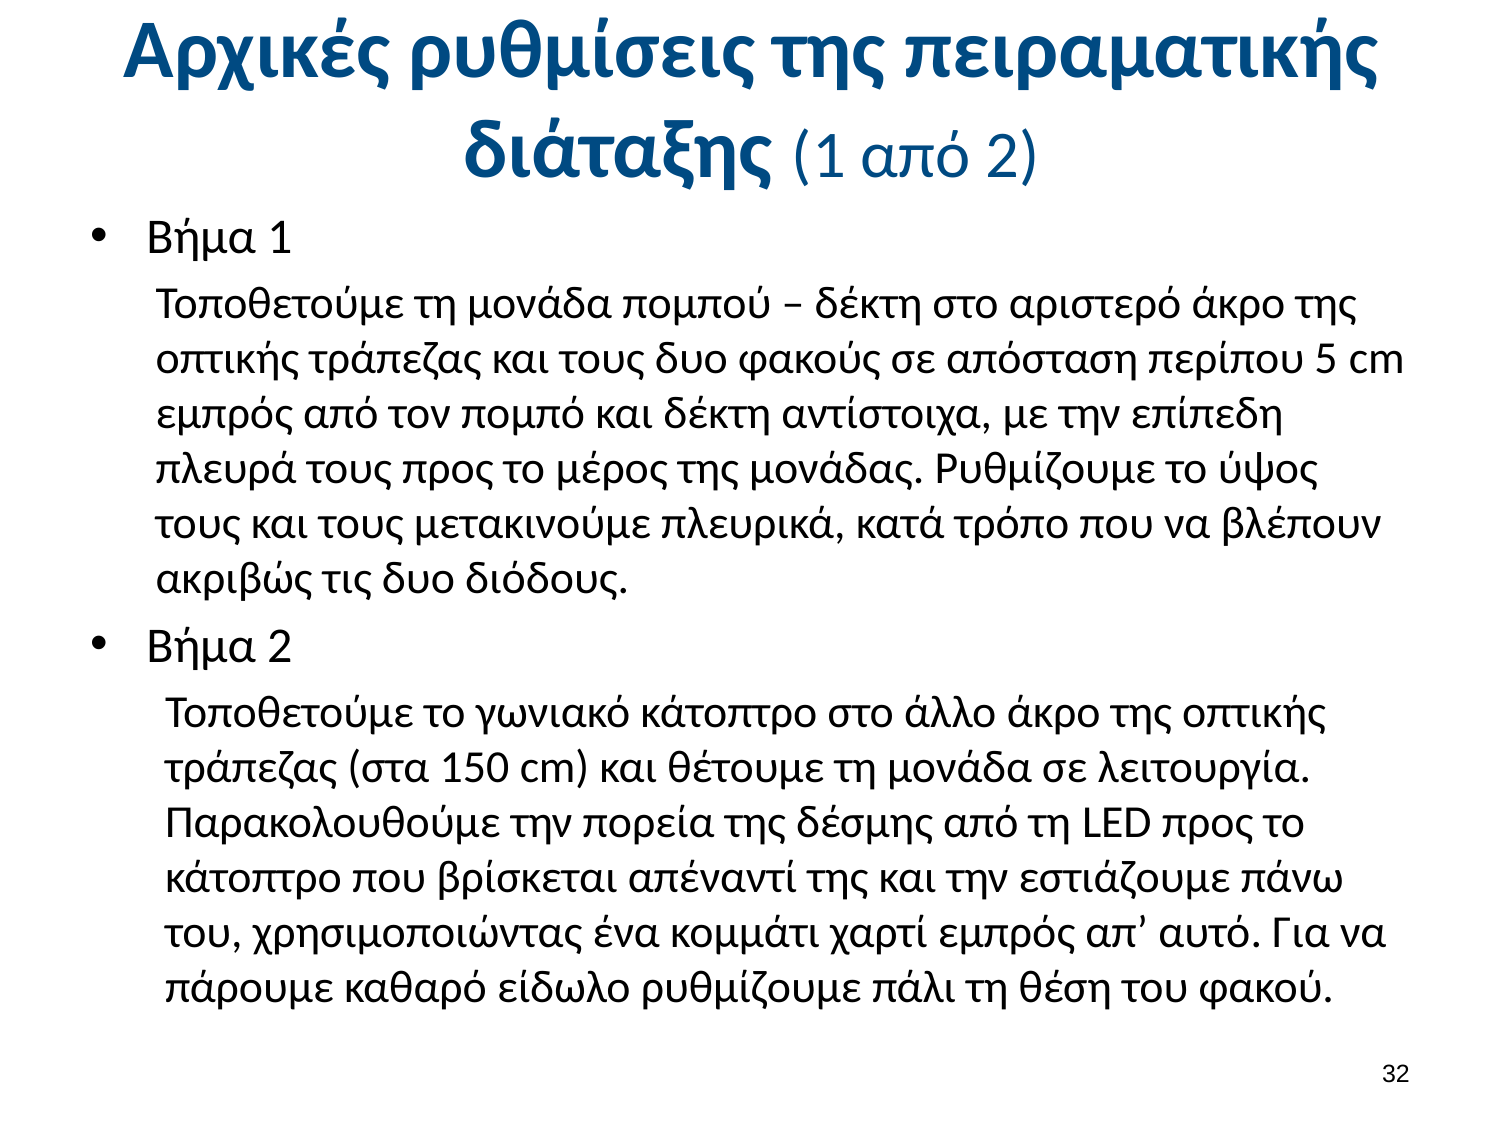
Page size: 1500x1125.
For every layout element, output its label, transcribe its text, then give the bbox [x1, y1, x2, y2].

title Αρχικές ρυθμίσεις της πειραματικής διάταξης (1 από 2) [76, 19, 1427, 169]
list Βήμα 1 Τοποθετούμε τη μονάδα πομπού – δέκτη στο αριστερό άκρο της οπτικής τράπεζας και τους δυο φακούς σε απόσταση περίπου 5 cm εμπρός από τον πομπό και δέκτη αντίστοιχα, με την επίπεδη πλευρά τους προς το μέρος της μονάδας. Ρυθμίζουμε το ύψος τους και τους μετακινούμε πλευρικά, κατά τρόπο που να βλέπουν ακριβώς τις δυο διόδους. Βήμα 2 Τοποθετούμε το γωνιακό κάτοπτρο στο άλλο άκρο της οπτικής τράπεζας (στα 150 cm) και θέτουμε τη μονάδα σε λειτουργία. Παρακολουθούμε την πορεία της δέσμης από τη LED προς το κάτοπτρο που βρίσκεται απέναντί της και την εστιάζουμε πάνω του, χρησιμοποιώντας ένα κομμάτι χαρτί εμπρός απ’ αυτό. Για να πάρουμε καθαρό είδωλο ρυθμίζουμε πάλι τη θέση του φακού. [75, 196, 1425, 1024]
slide_number 31 [1074, 1042, 1425, 1103]
